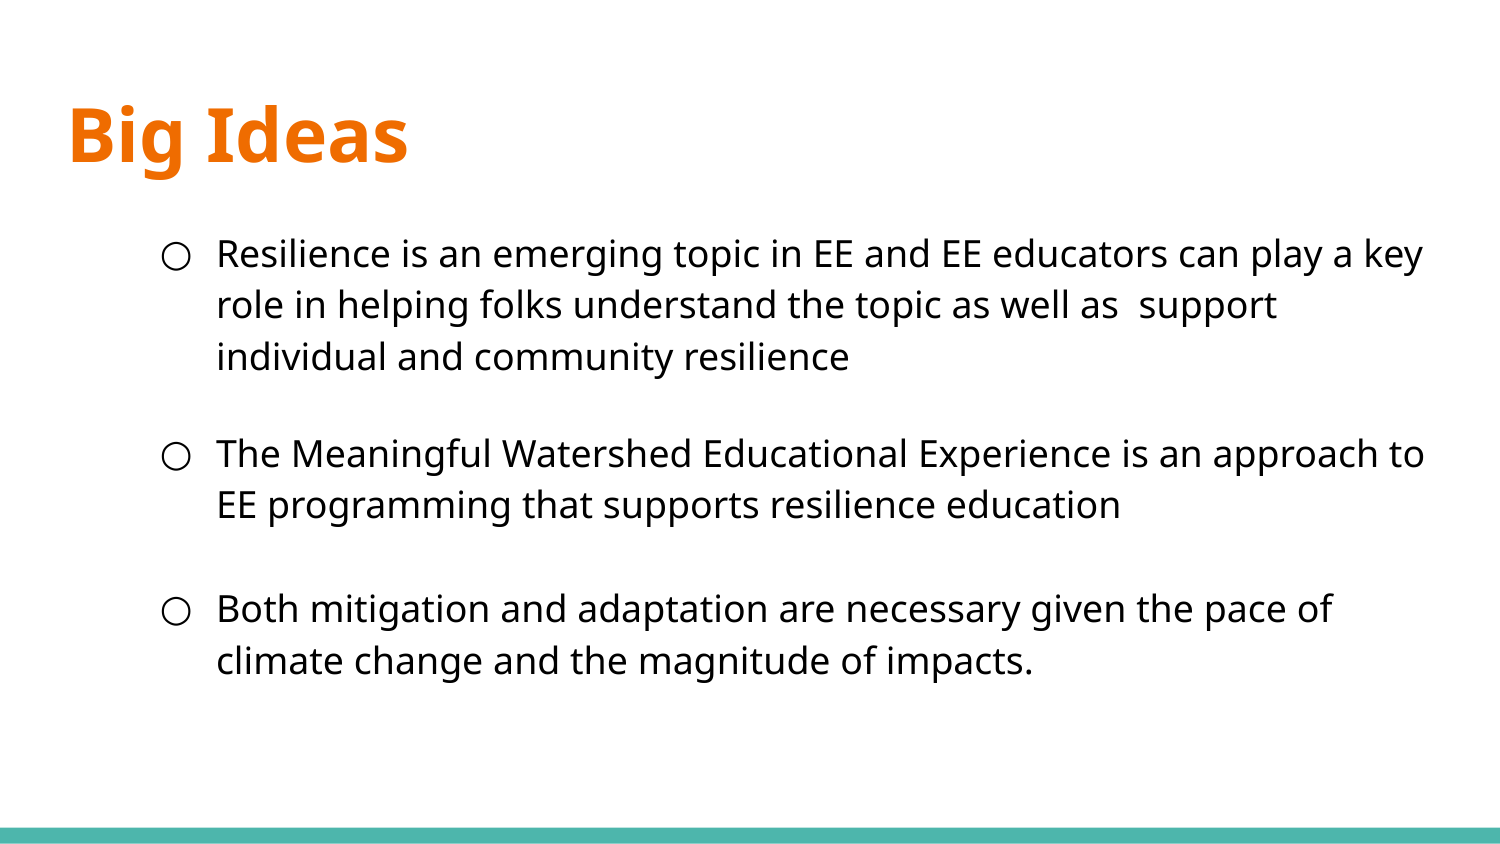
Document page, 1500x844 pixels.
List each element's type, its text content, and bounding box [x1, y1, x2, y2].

list Resilience is an emerging topic in EE and EE educators can play a key role in helping folks understand the topic as well as support individual and community resilience The Meaningful Watershed Educational Experience is an approach to EE programming that supports resilience education Both mitigation and adaptation are necessary given the pace of climate change and the magnitude of impacts. [51, 207, 1449, 750]
title Big Ideas [51, 72, 1449, 189]
